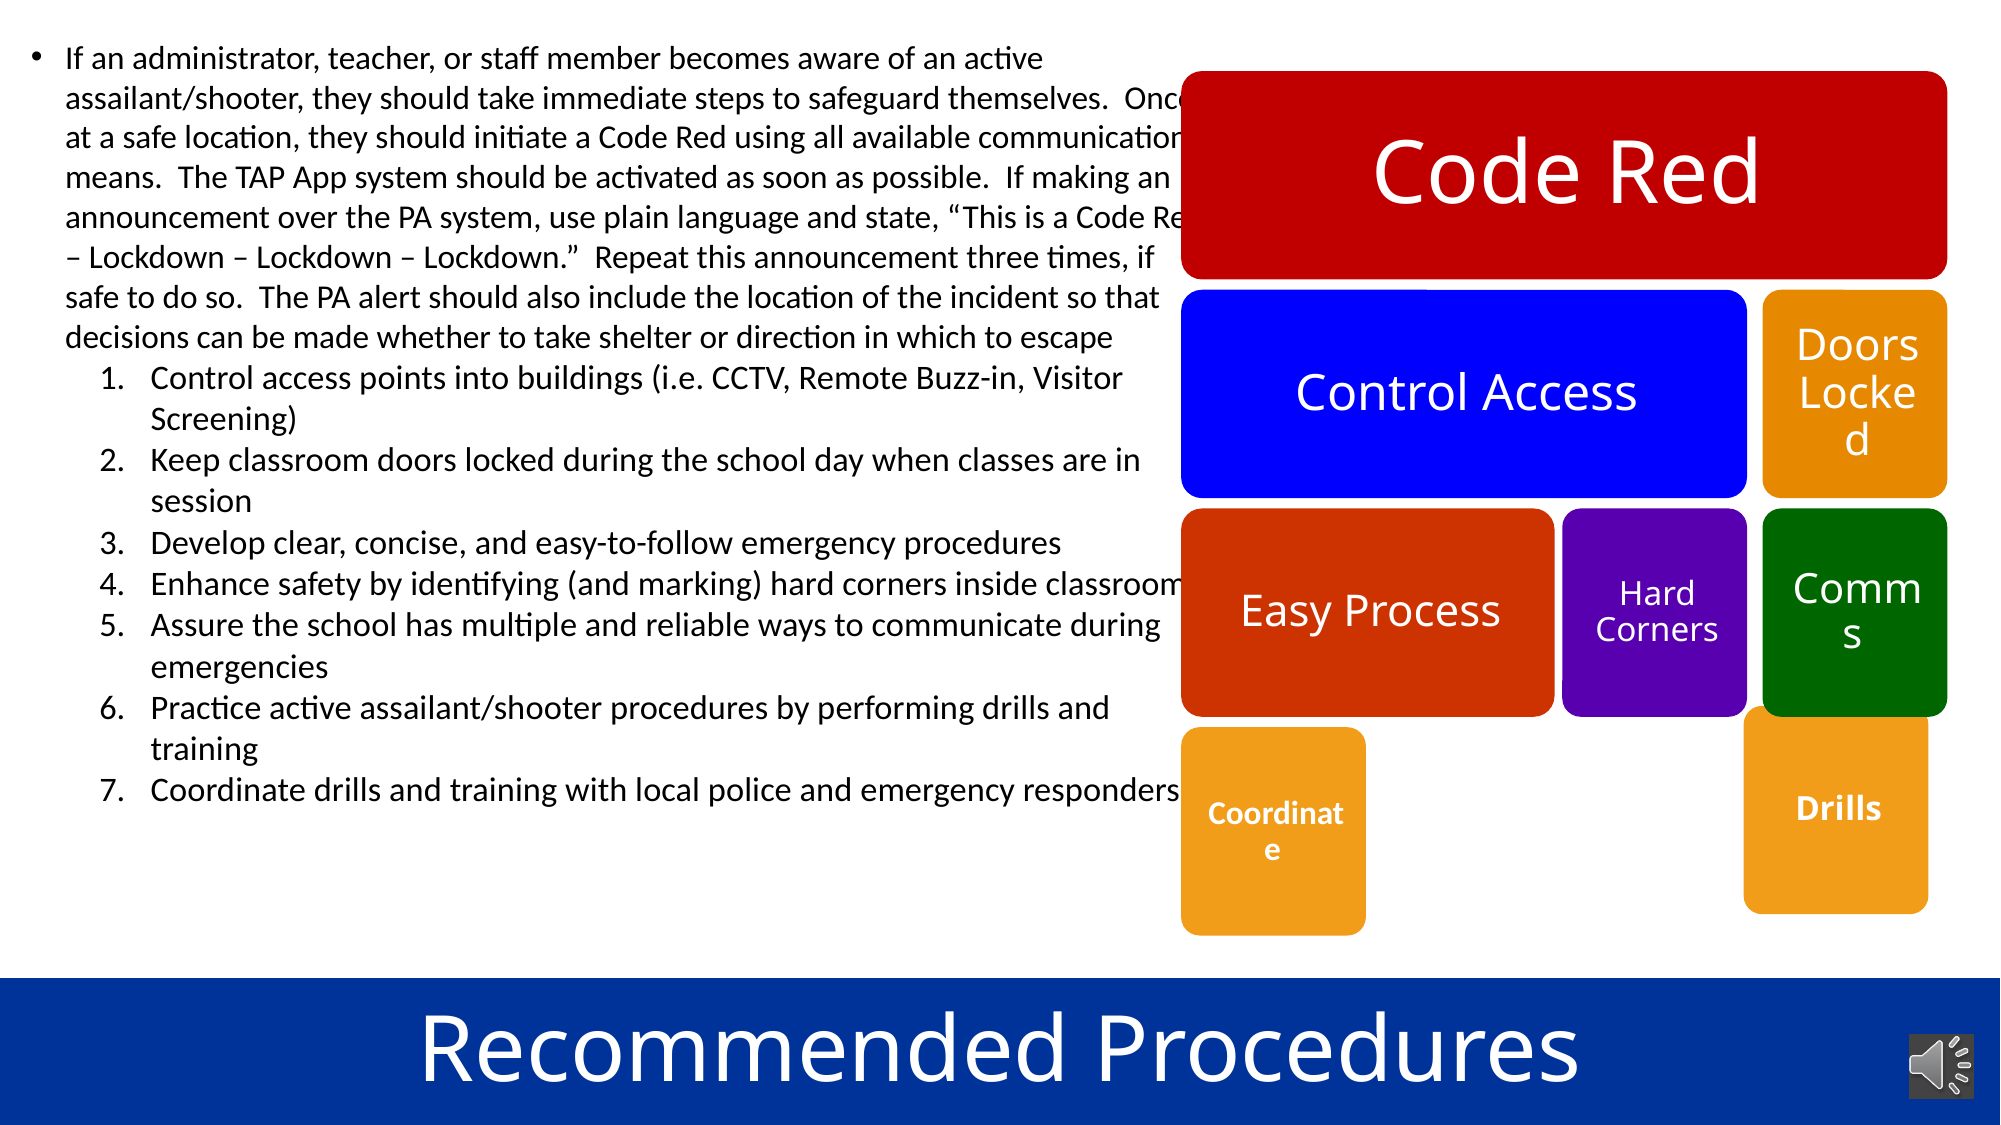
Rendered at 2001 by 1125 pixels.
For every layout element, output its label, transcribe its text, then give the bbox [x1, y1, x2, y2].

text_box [1180, 70, 1948, 936]
picture [1908, 1033, 1975, 1100]
title Recommended Procedures [0, 978, 2000, 1125]
list If an administrator, teacher, or staff member becomes aware of an active assailant/shooter, they should take immediate steps to safeguard themselves. Once at a safe location, they should initiate a Code Red using all available communication means. The TAP App system should be activated as soon as possible. If making an announcement over the PA system, use plain language and state, “This is a Code Red – Lockdown – Lockdown – Lockdown.” Repeat this announcement three times, if safe to do so. The PA alert should also include the location of the incident so that decisions can be made whether to take shelter or direction in which to escape Control access points into buildings (i.e. CCTV, Remote Buzz-in, Visitor Screening) Keep classroom doors locked during the school day when classes are in session Develop clear, concise, and easy-to-follow emergency procedures Enhance safety by identifying (and marking) hard corners inside classrooms Assure the school has multiple and reliable ways to communicate during emergencies Practice active assailant/shooter procedures by performing drills and training Coordinate drills and training with local police and emergency responders [15, 28, 1227, 915]
